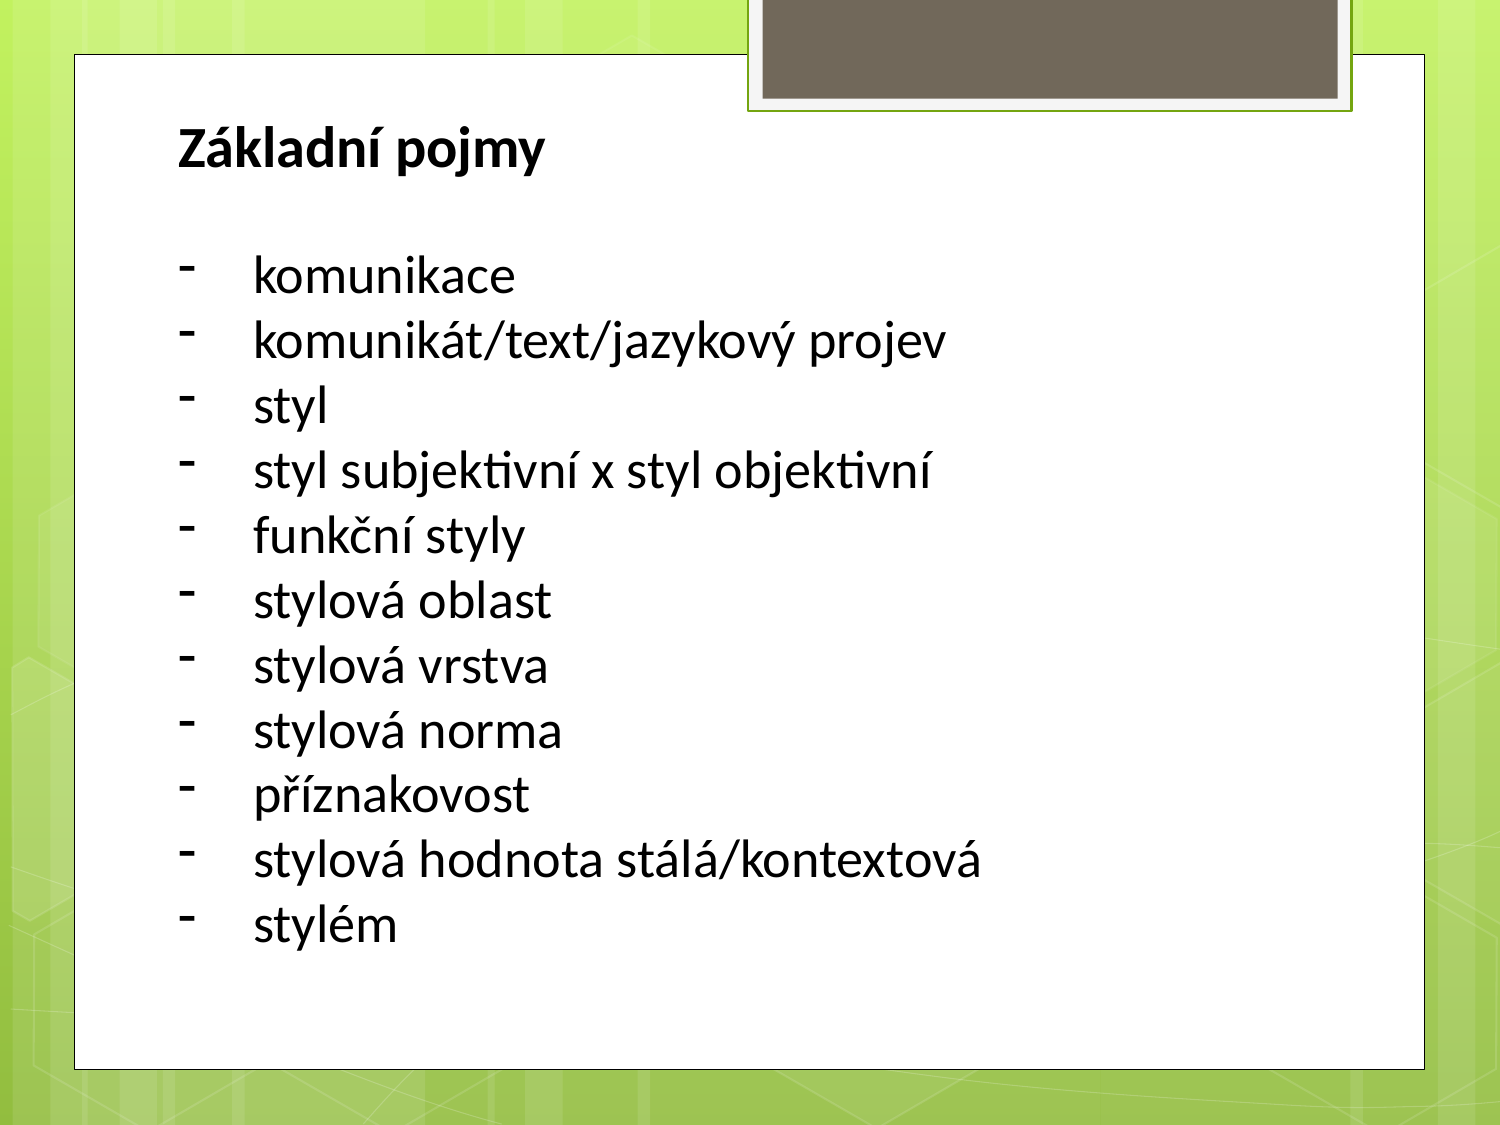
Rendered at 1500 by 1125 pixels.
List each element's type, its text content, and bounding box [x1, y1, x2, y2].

text_box Základní pojmy komunikace komunikát/text/jazykový projev styl styl subjektivní x styl objektivní funkční styly stylová oblast stylová vrstva stylová norma příznakovost stylová hodnota stálá/kontextová stylém [88, 101, 1353, 1022]
